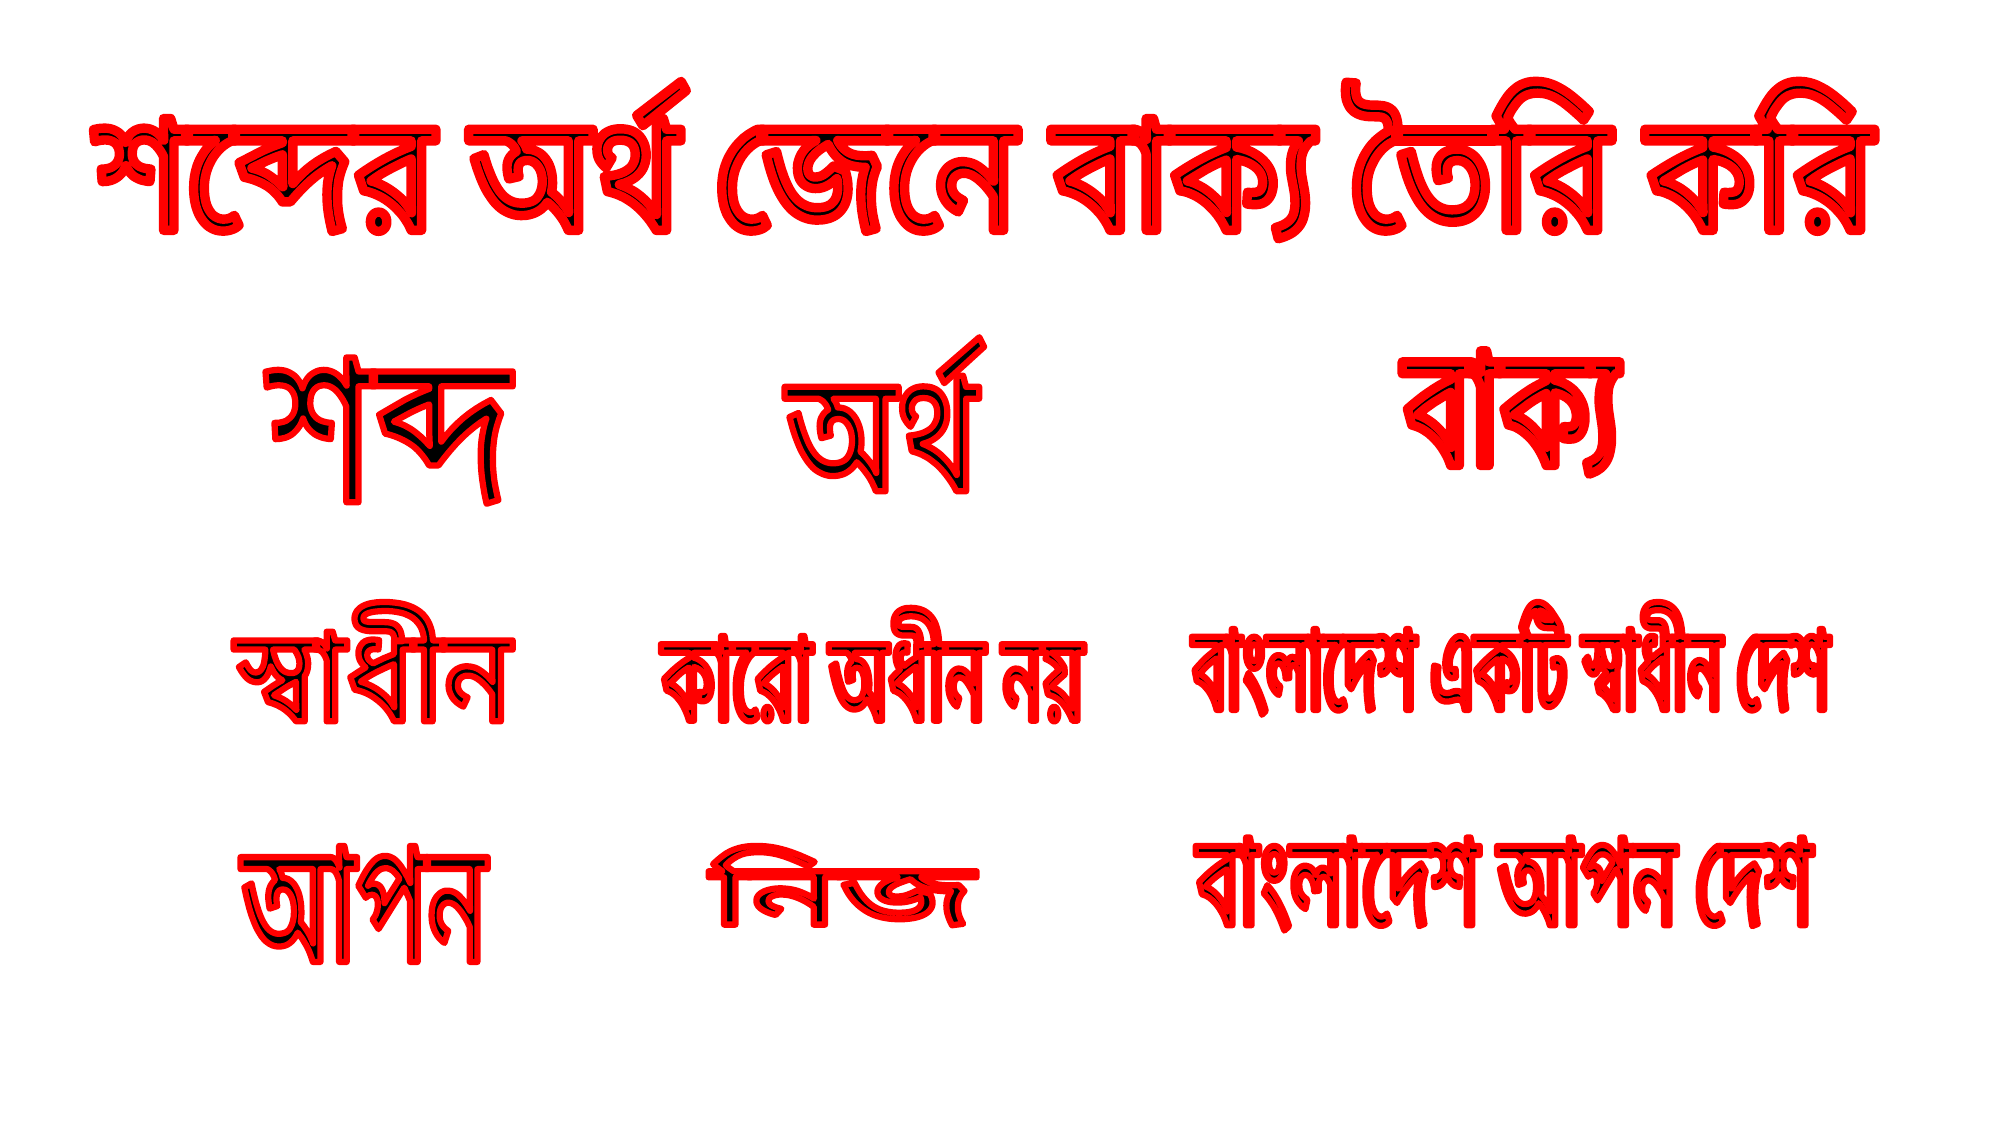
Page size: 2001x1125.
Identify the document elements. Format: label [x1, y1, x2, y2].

text_box [179, 60, 1371, 125]
